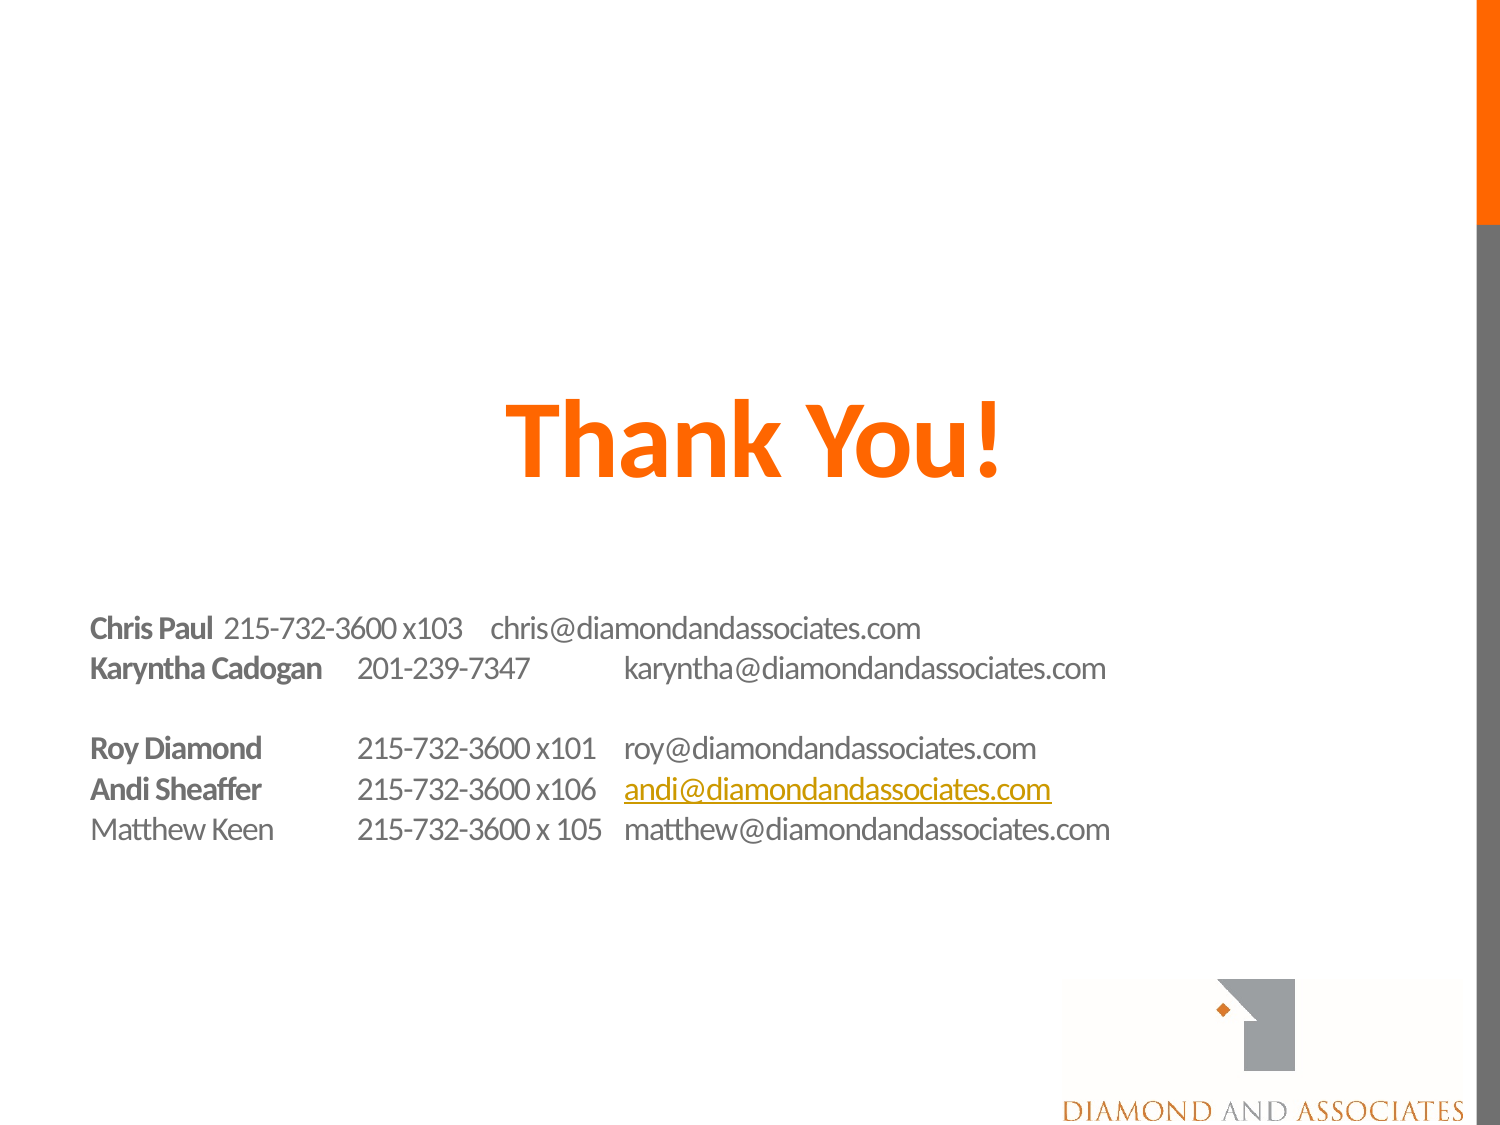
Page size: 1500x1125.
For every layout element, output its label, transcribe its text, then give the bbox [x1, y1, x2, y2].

text_box Thank You! Chris Paul 215-732-3600 x103 chris@diamondandassociates.com Karyntha Cadogan 201-239-7347 karyntha@diamondandassociates.com Roy Diamond 215-732-3600 x101 roy@diamondandassociates.com Andi Sheaffer 215-732-3600 x106 andi@diamondandassociates.com Matthew Keen 215-732-3600 x 105 matthew@diamondandassociates.com [74, 37, 1438, 980]
picture [1061, 979, 1463, 1122]
